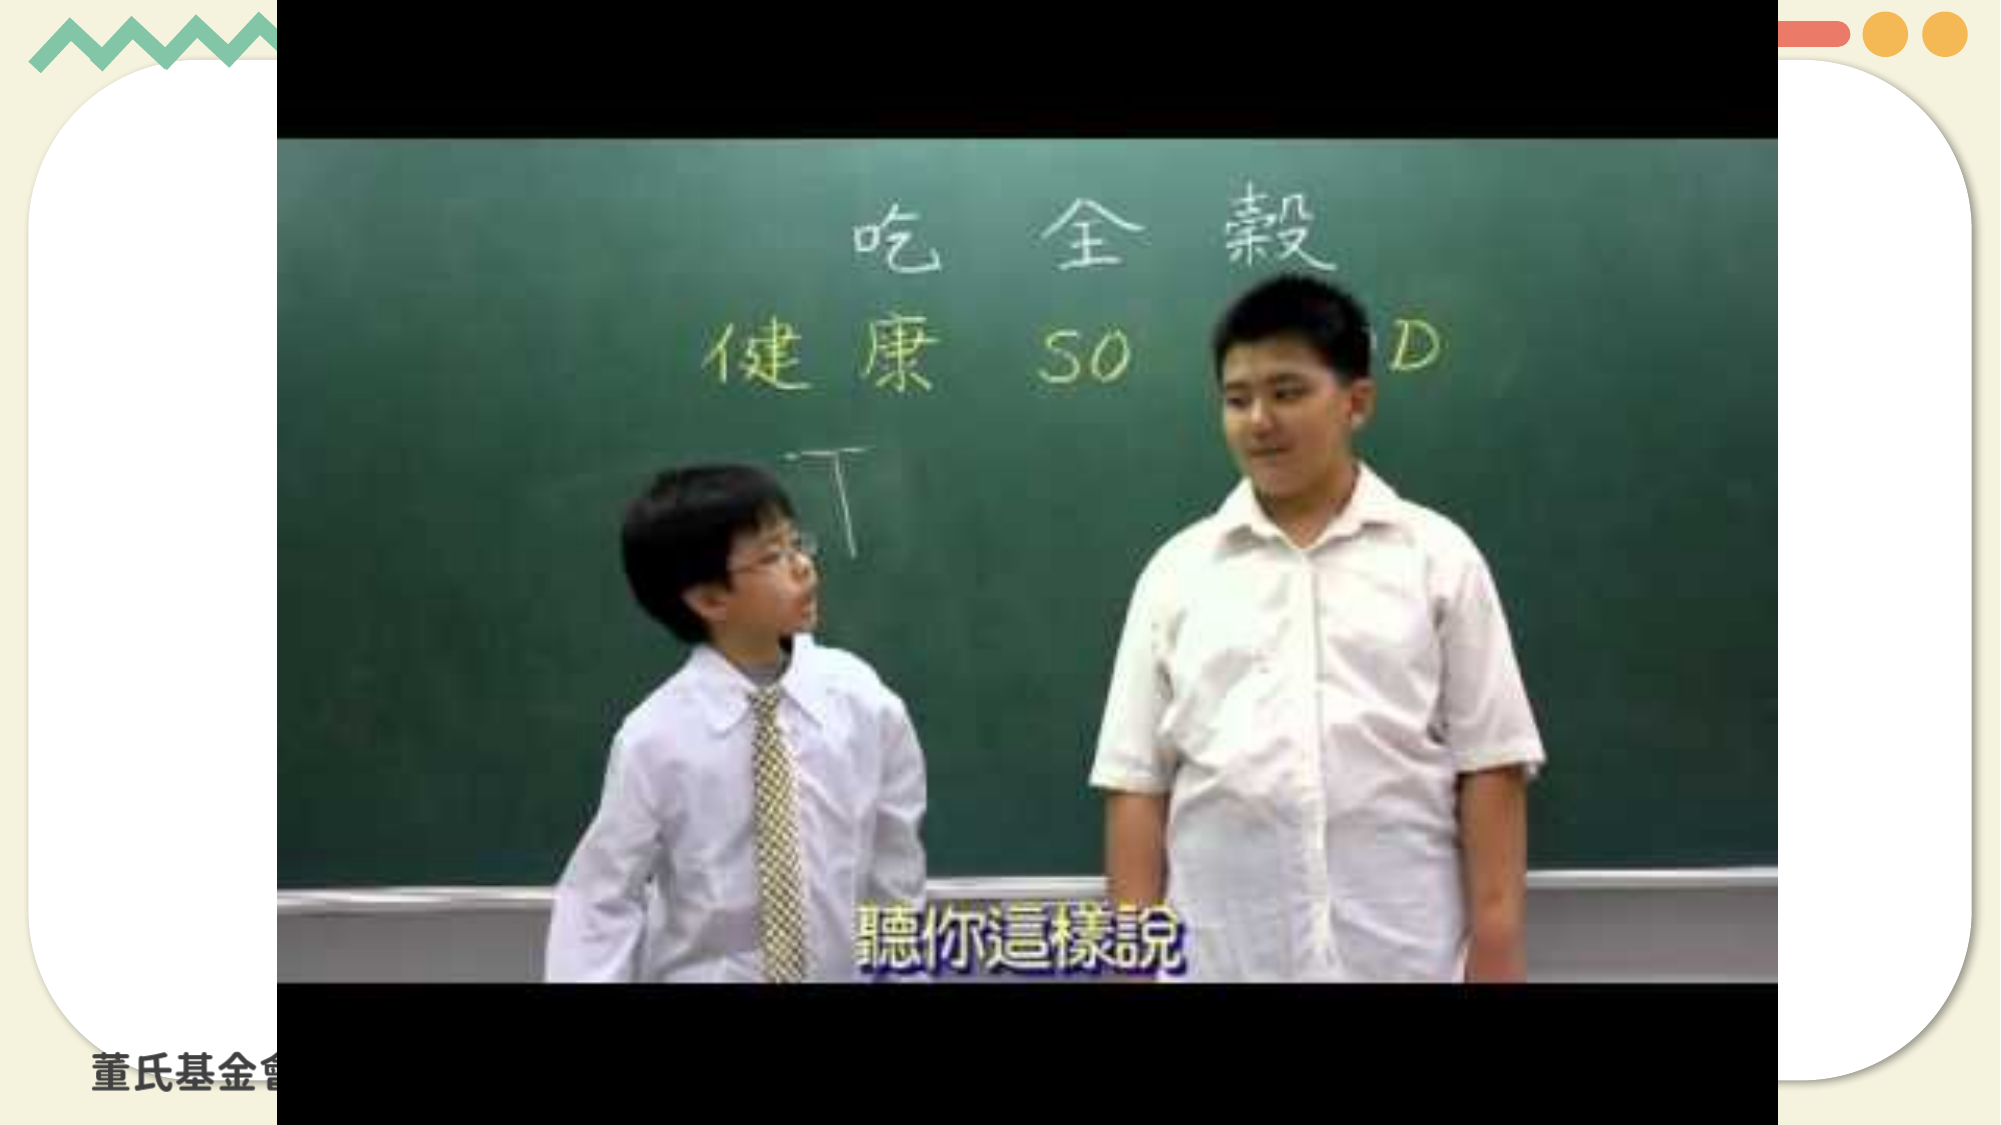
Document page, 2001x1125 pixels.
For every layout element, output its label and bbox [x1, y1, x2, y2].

picture [62, 0, 1779, 1125]
